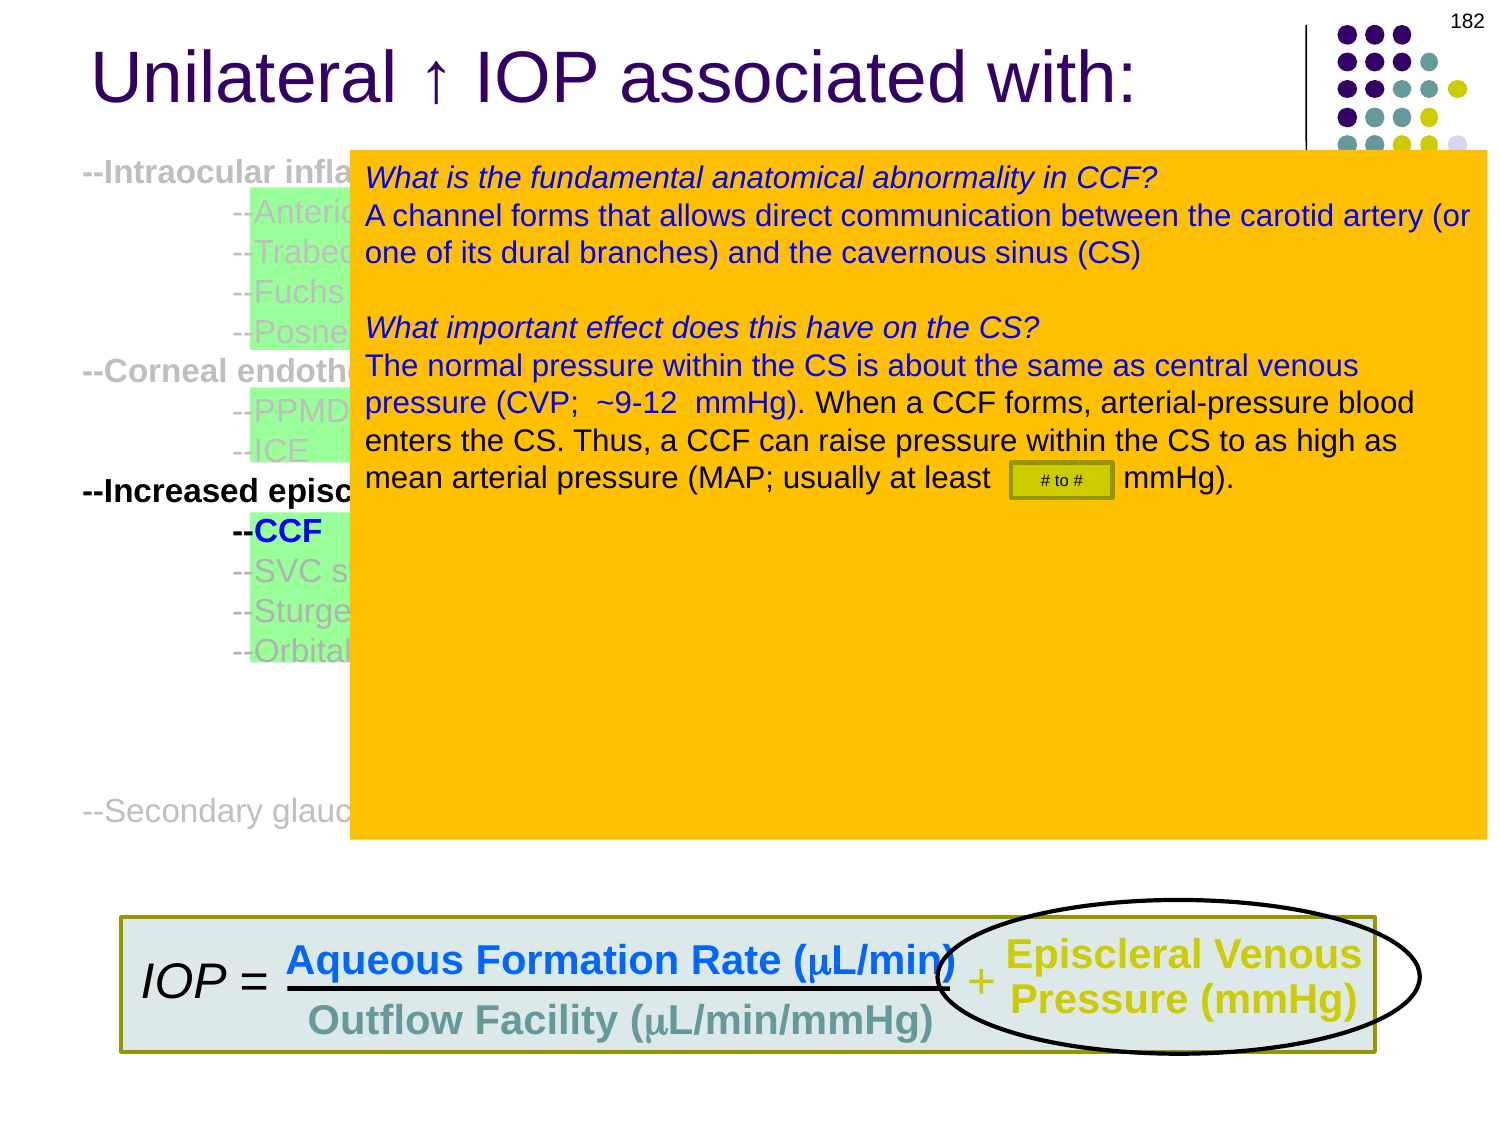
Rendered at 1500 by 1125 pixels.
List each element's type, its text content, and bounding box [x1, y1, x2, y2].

text_box [1382, 933, 1422, 1021]
text_box # to # [1009, 460, 1115, 500]
text_box --Intraocular inflammation --Anterior uveitis --Trabeculitis --Fuchs heterochromic iridocyclitis --Posner-Schlossman --Corneal endothelial abnormality --PPMD --ICE --Increased episcleral venous pressure --CCF --SVC syndrome --Sturge-Weber --Orbital inflammation [67, 142, 752, 717]
title Unilateral ↑ IOP associated with: [75, 20, 1313, 125]
text_box --Intraocular inflammation --Anterior uveitis --Trabeculitis --Fuchs heterochromic iridocyclitis --Posner-Schlossman --Corneal endothelial abnormality --PPMD --ICE --Increased episcleral venous pressure --CCF --SVC syndrome --Sturge-Weber --Orbital inflammation --cellulitis --pseudotumor --TED --Secondary glaucoma [67, 717, 349, 837]
slide_number 182 [1149, 0, 1500, 75]
text_box [1034, 897, 1323, 913]
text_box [124, 914, 1379, 1051]
text_box What is the fundamental anatomical abnormality in CCF? A channel forms that allows direct communication between the carotid artery (or one of its dural branches) and the cavernous sinus (CS) What important effect does this have on the CS? The normal pressure within the CS is about the same as central venous pressure (CVP; ~9-12 mmHg). When a CCF forms, arterial-pressure blood enters the CS. Thus, a CCF can raise pressure within the CS to as high as mean arterial pressure (MAP; usually at least 70-100 mmHg). How does a CCF lead to unilateral increased IOP? When the blood pressure within the CS exceeds that of the venous structures that drain into it (including the superior ophthalmic vein), venous drainage is impeded. Retrograde transmission of this impedance ultimately results in increased EVP, which results in turn in elevated IOP. What two classes of mechanism account for the formation of CCF? They can be traumatic or spontaneous [349, 149, 1488, 840]
